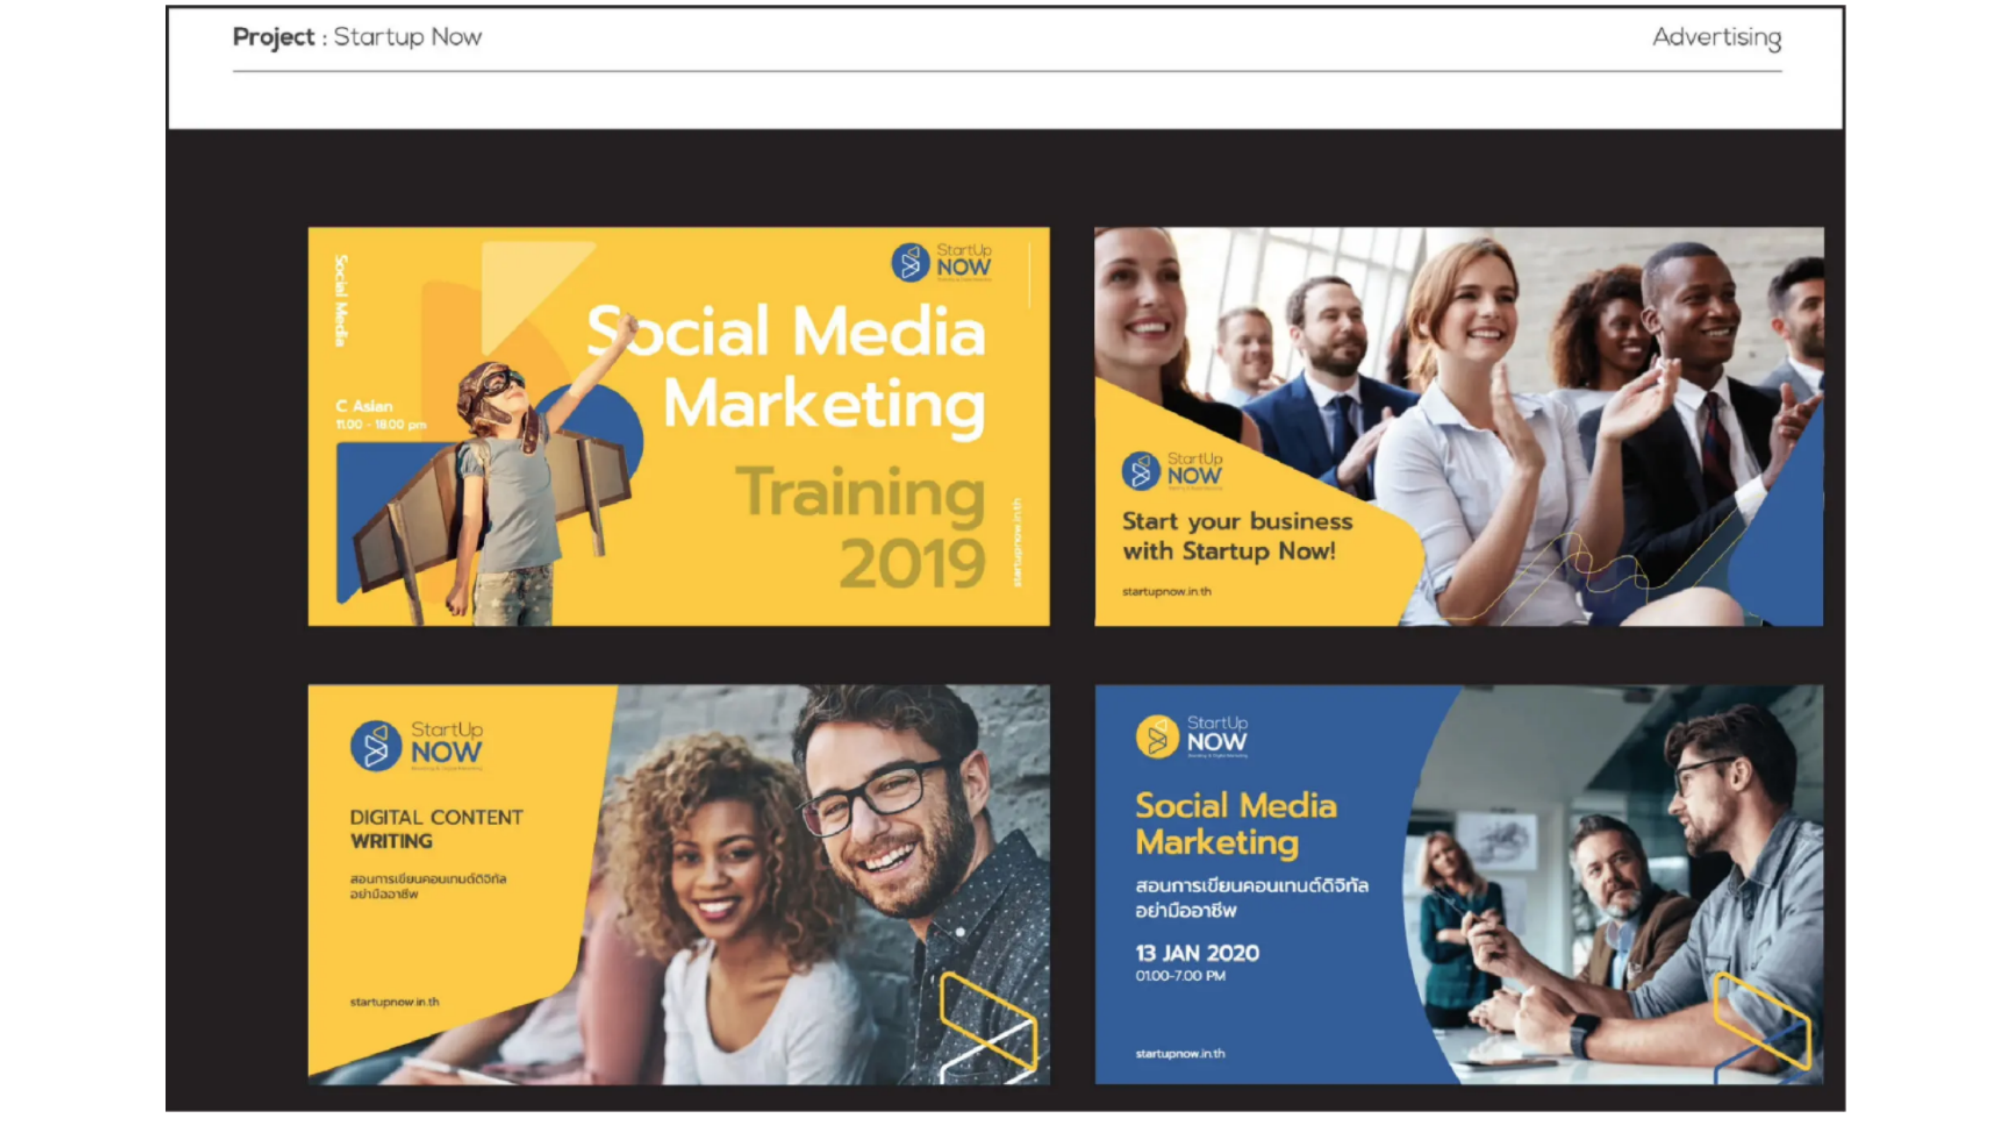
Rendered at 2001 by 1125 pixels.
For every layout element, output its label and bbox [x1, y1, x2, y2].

picture [154, 0, 1865, 1125]
